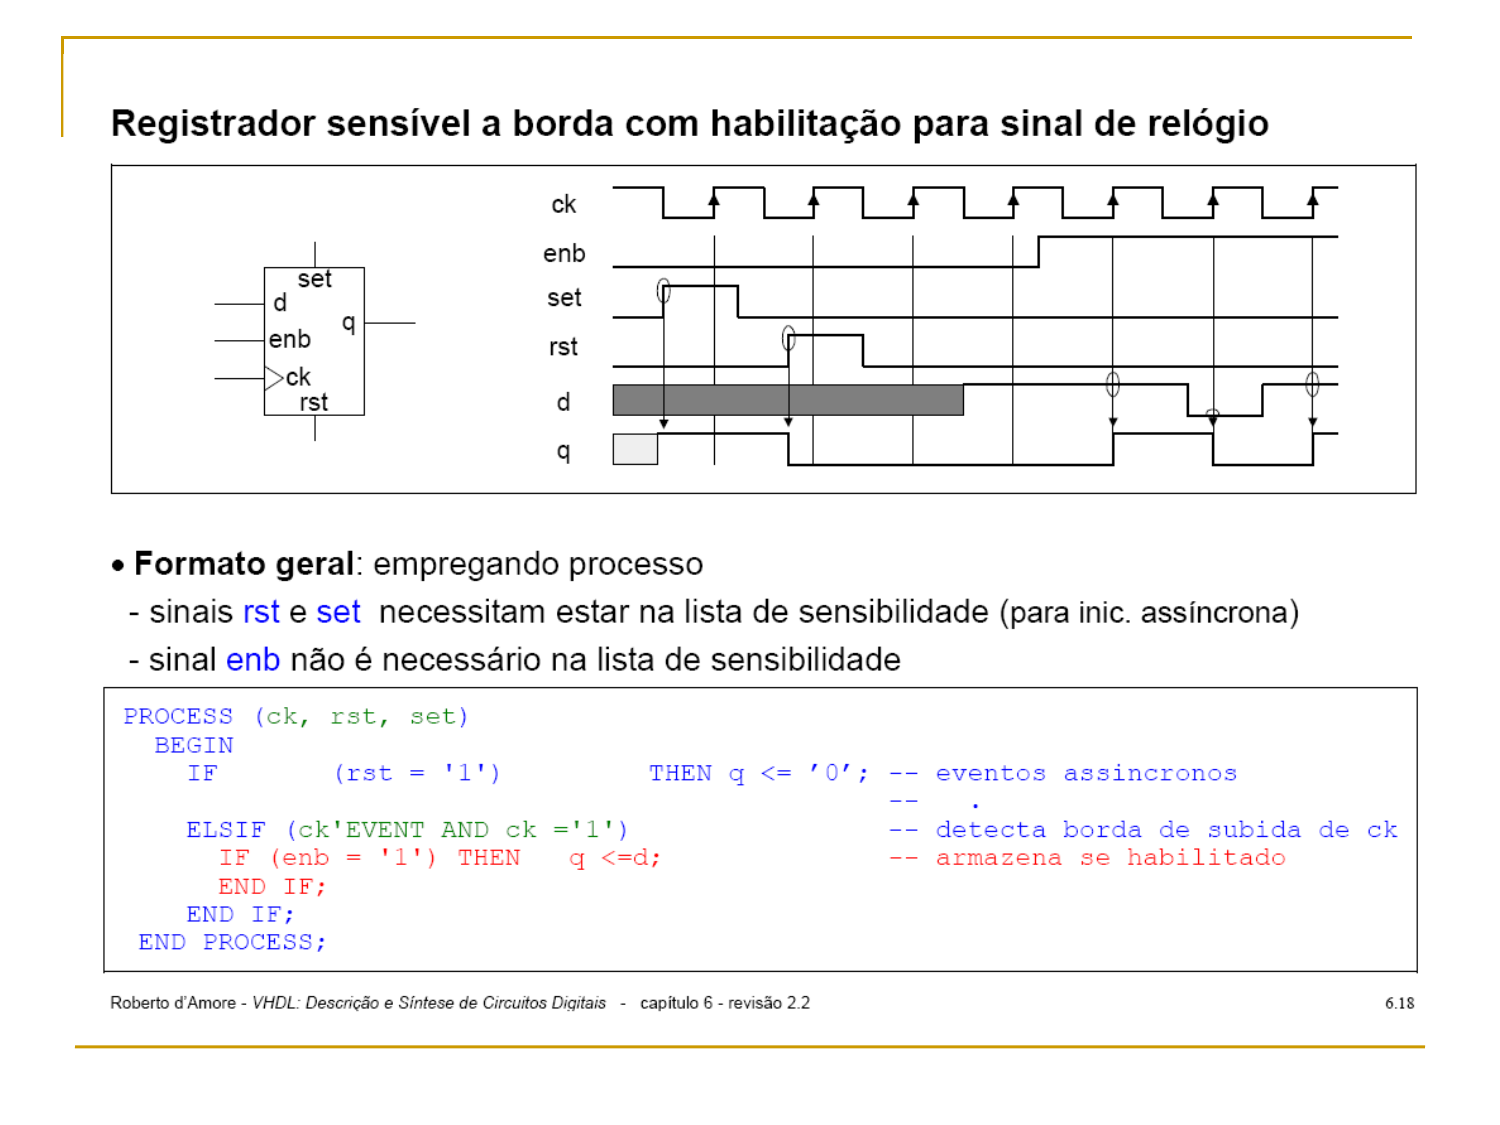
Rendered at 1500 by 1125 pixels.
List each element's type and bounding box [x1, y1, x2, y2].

picture [62, 54, 1460, 1038]
